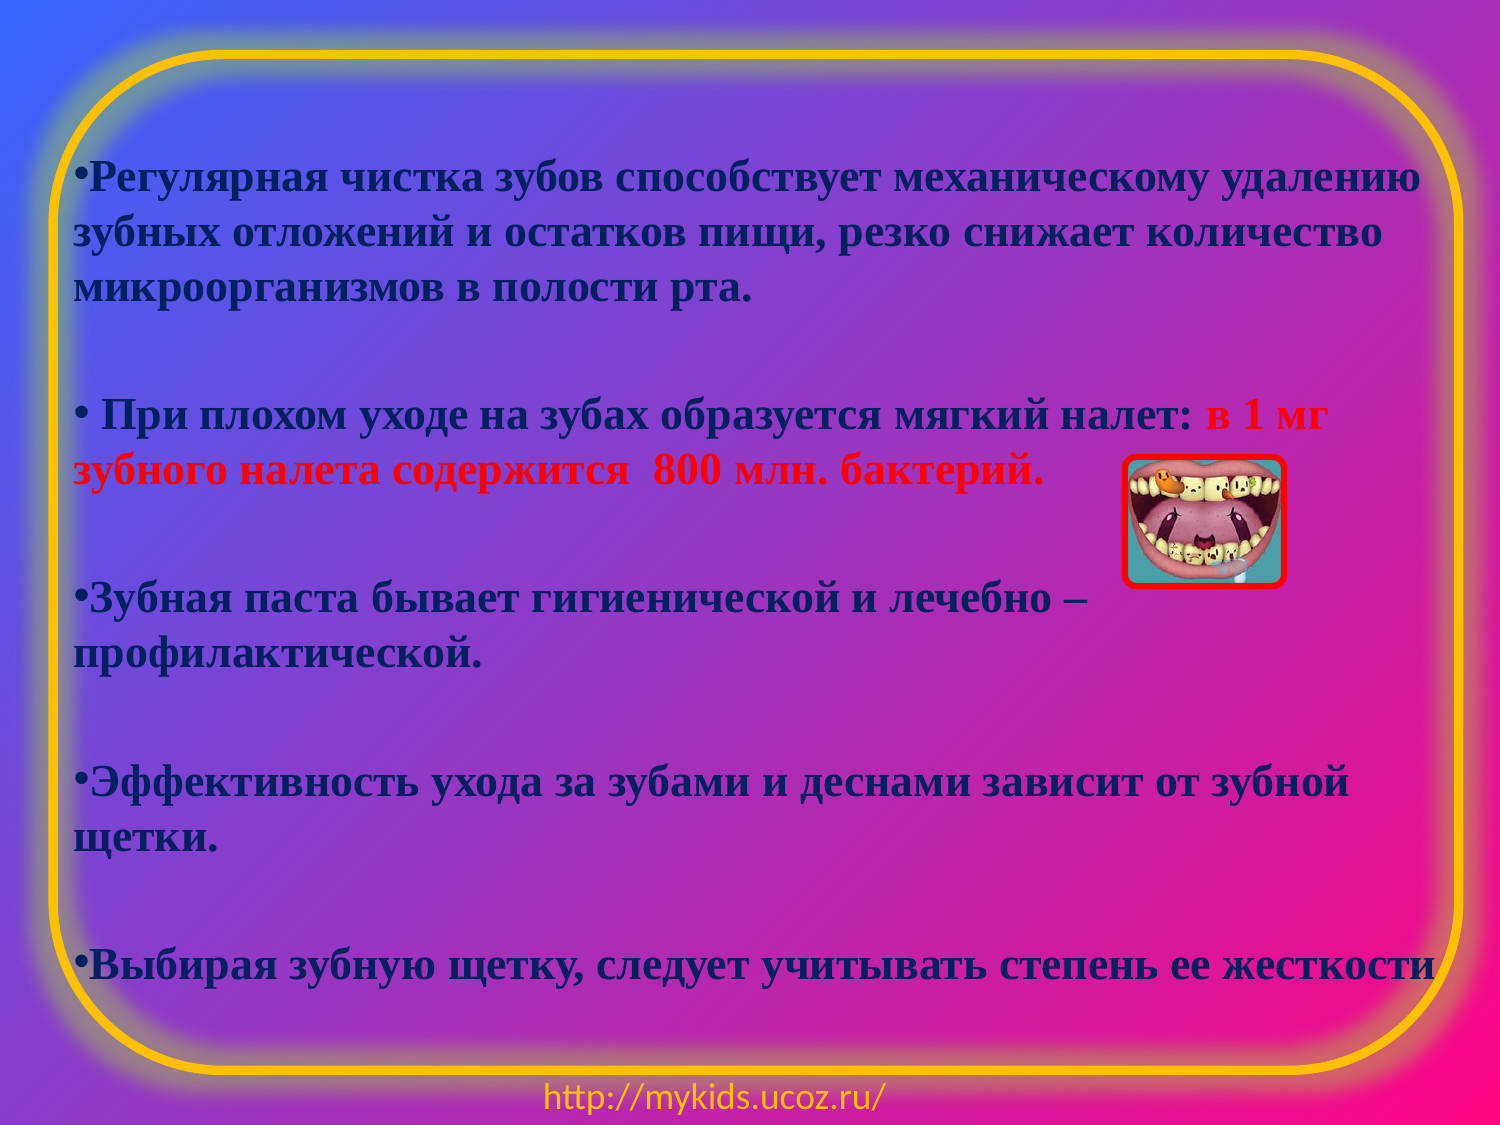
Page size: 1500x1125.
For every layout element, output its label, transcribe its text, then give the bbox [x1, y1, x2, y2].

picture [1124, 456, 1285, 587]
list Регулярная чистка зубов способствует механическому удалению зубных отложений и остатков пищи, резко снижает количество микроорганизмов в полости рта. При плохом уходе на зубах образуется мягкий налет: в 1 мг зубного налета содержится 800 млн. бактерий. Зубная паста бывает гигиенической и лечебно – профилактической. Эффективность ухода за зубами и деснами зависит от зубной щетки. Выбирая зубную щетку, следует учитывать степень ее жесткости [58, 105, 1500, 997]
